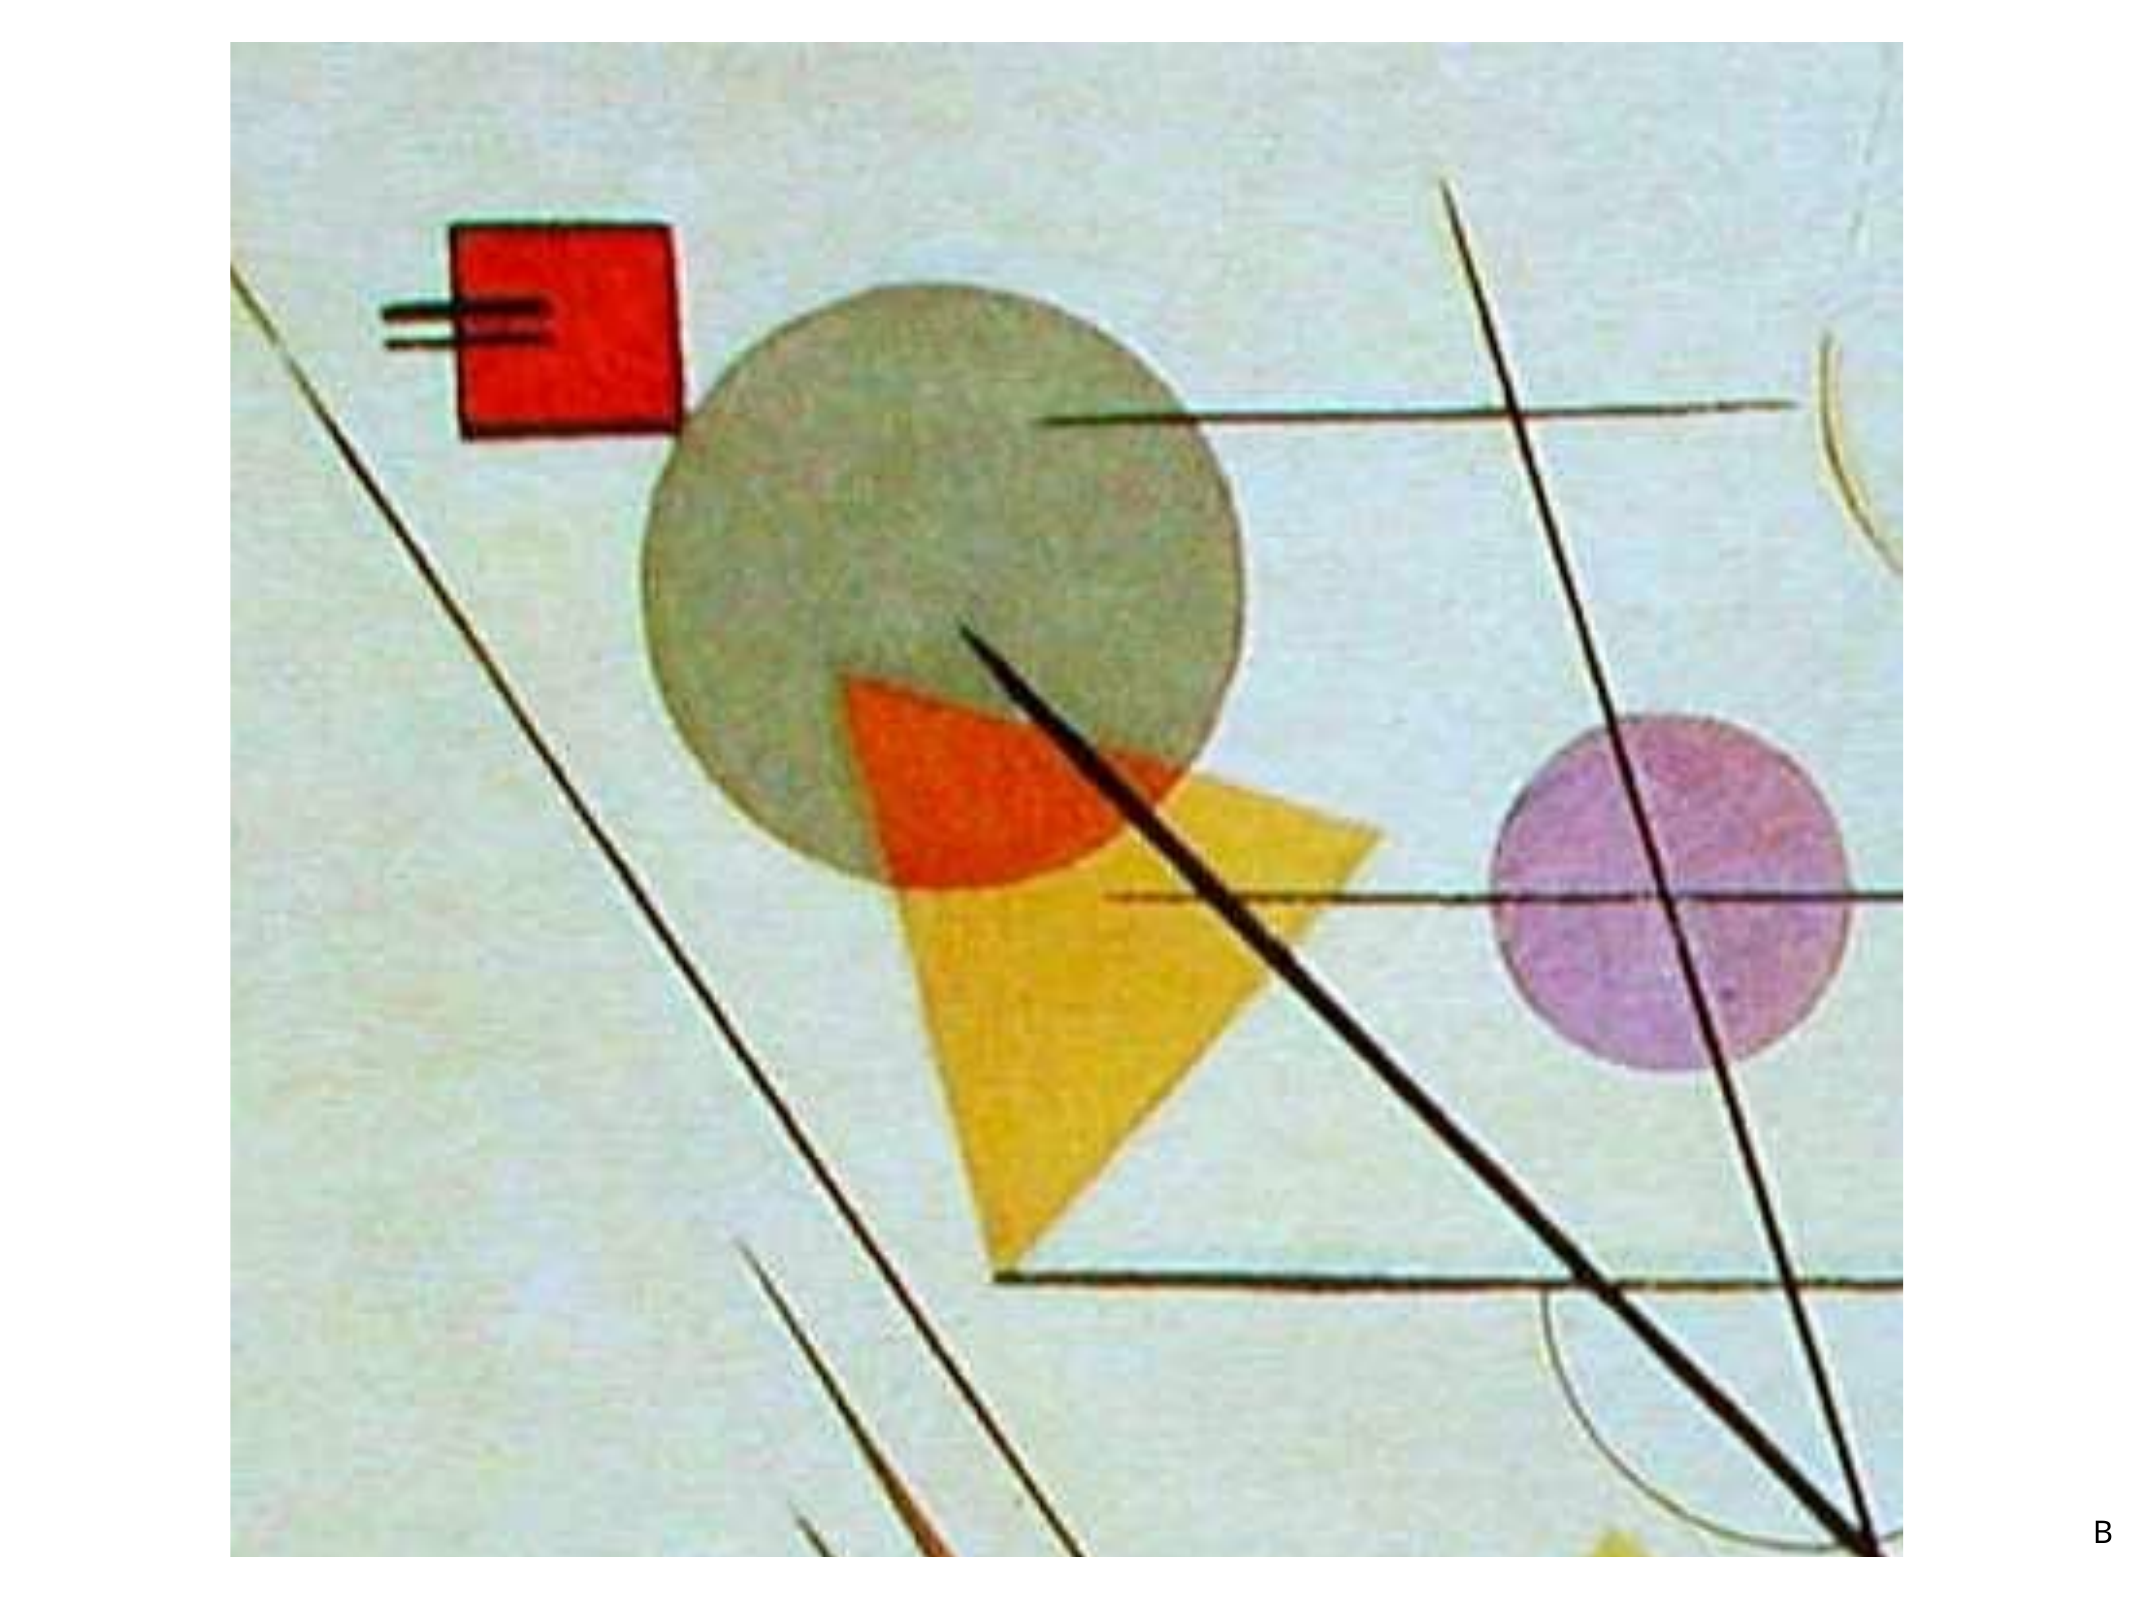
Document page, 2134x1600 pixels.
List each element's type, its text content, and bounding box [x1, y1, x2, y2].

picture [229, 42, 1904, 1558]
text_box B [2084, 1504, 2122, 1559]
